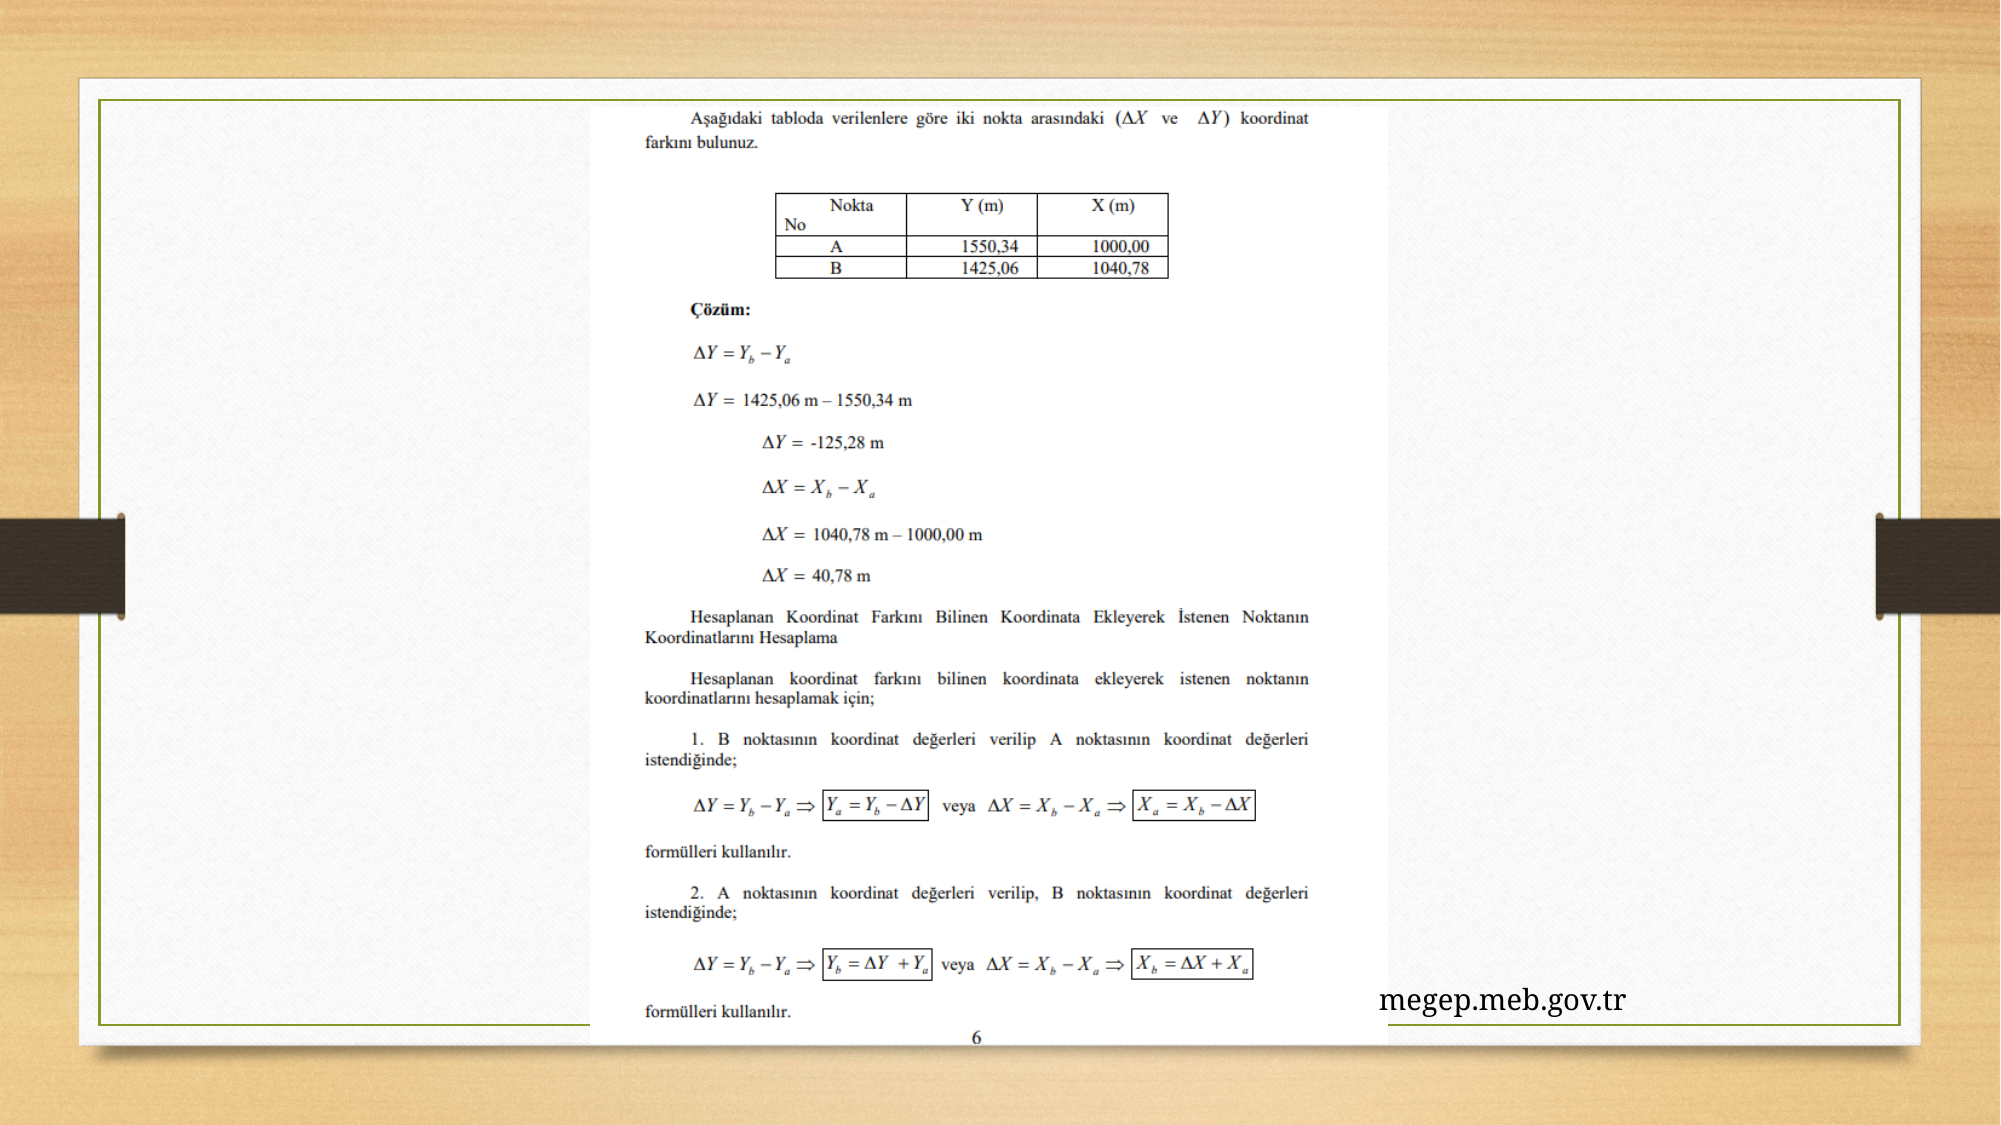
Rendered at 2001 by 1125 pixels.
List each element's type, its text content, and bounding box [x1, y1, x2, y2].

picture [0, 0, 2001, 1125]
text_box megep.meb.gov.tr [1388, 973, 1642, 1024]
